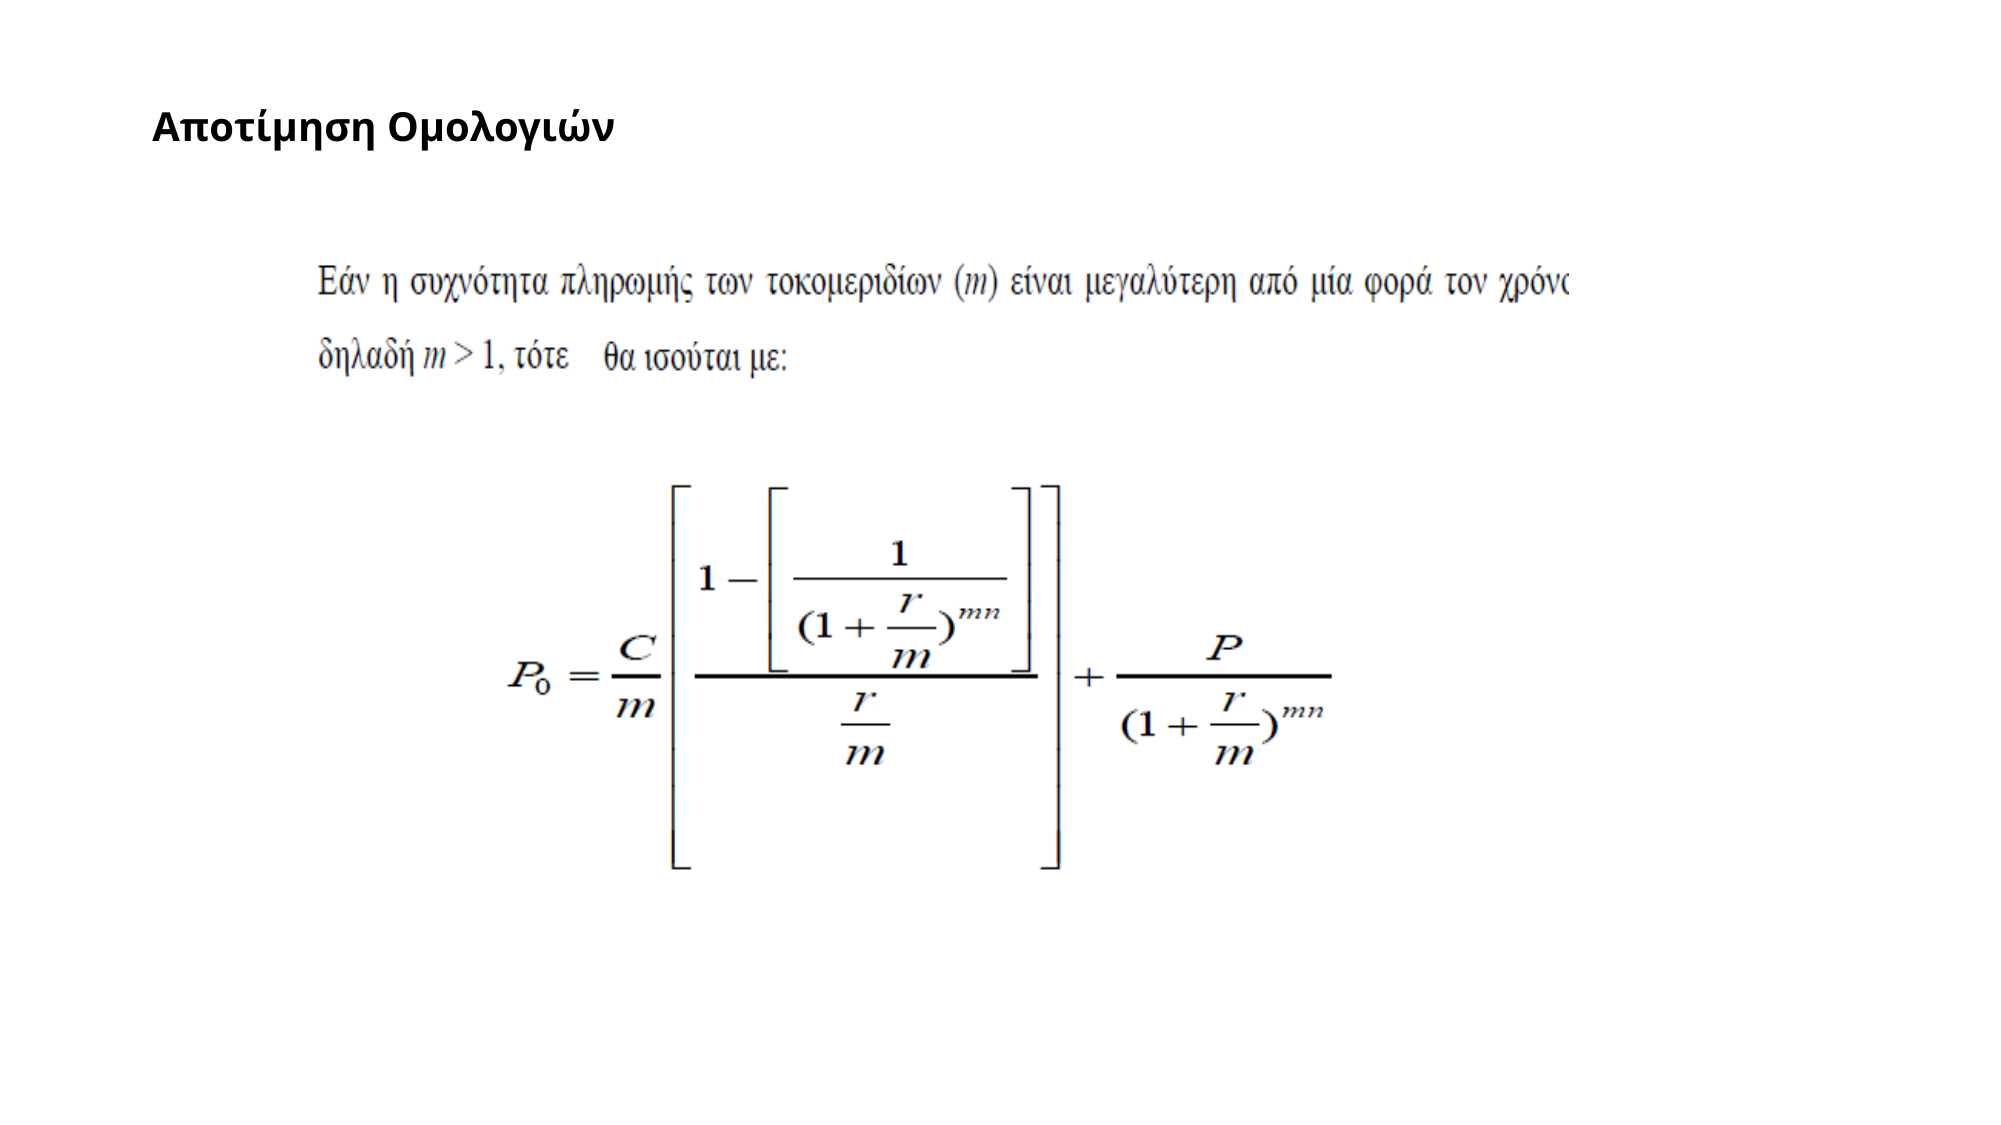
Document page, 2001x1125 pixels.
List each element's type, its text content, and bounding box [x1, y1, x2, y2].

title Αποτίμηση Ομολογιών [137, 59, 1863, 203]
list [315, 227, 1569, 953]
